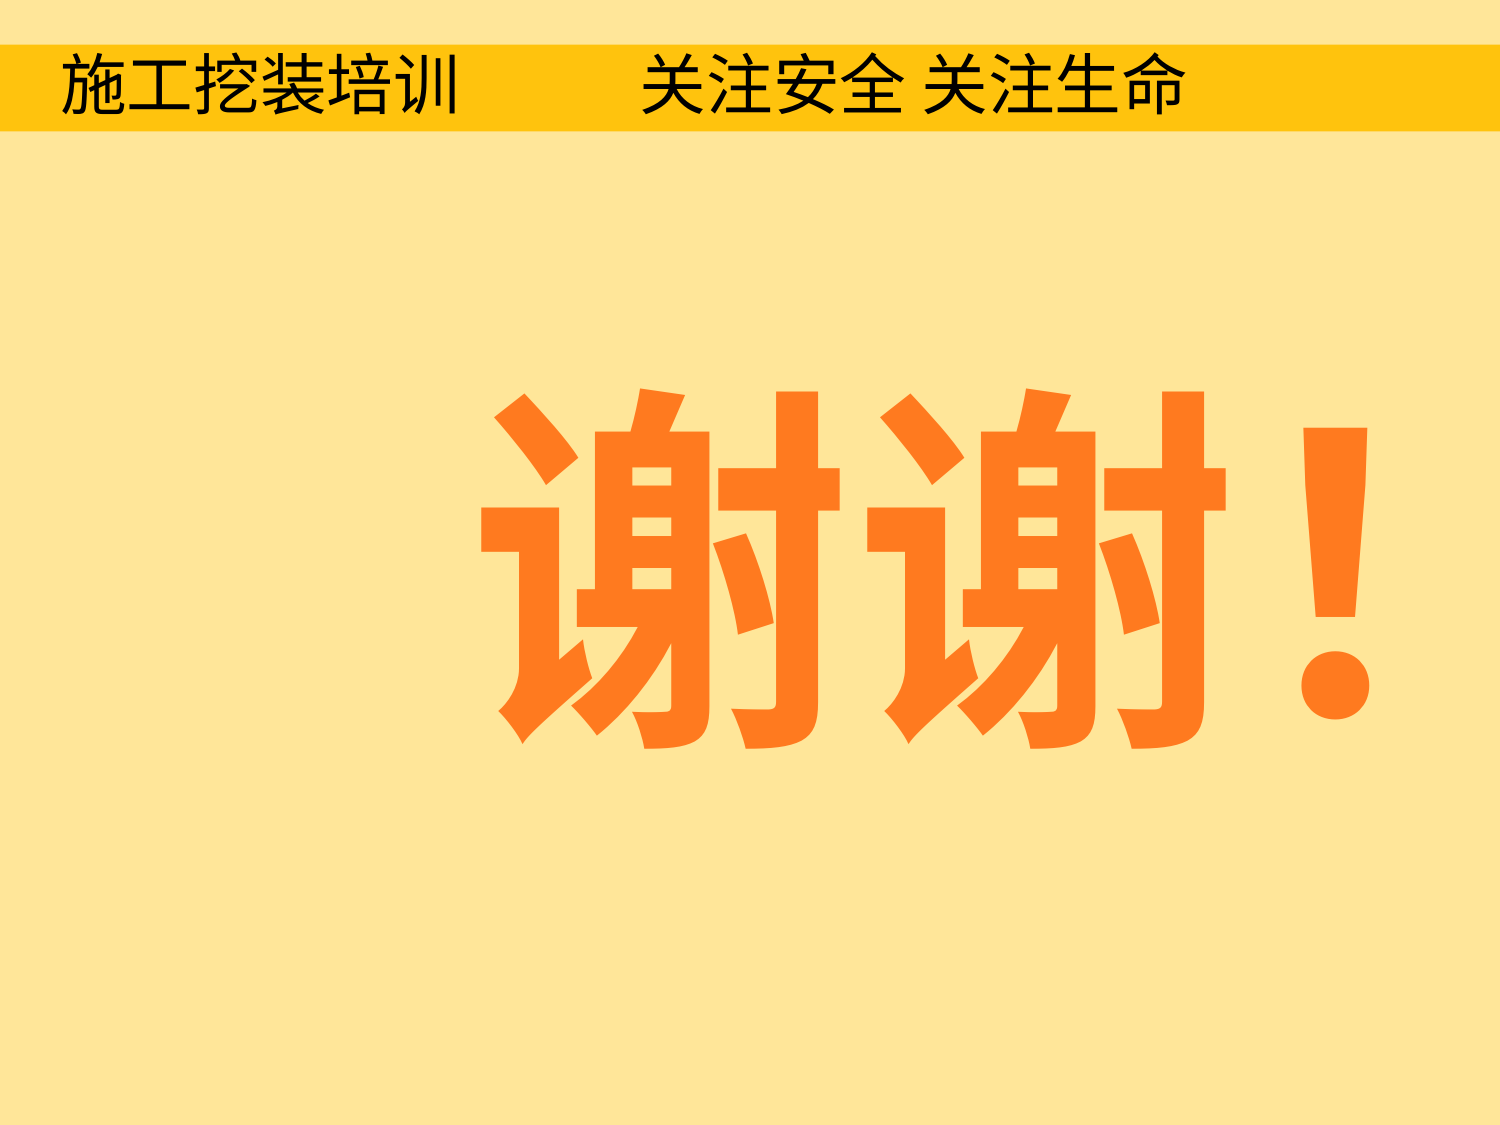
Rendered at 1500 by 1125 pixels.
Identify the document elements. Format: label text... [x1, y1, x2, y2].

text_box 谢谢！ [382, 376, 1326, 808]
text_box 施工挖装培训 关注安全 关注生命 [0, 44, 1500, 132]
